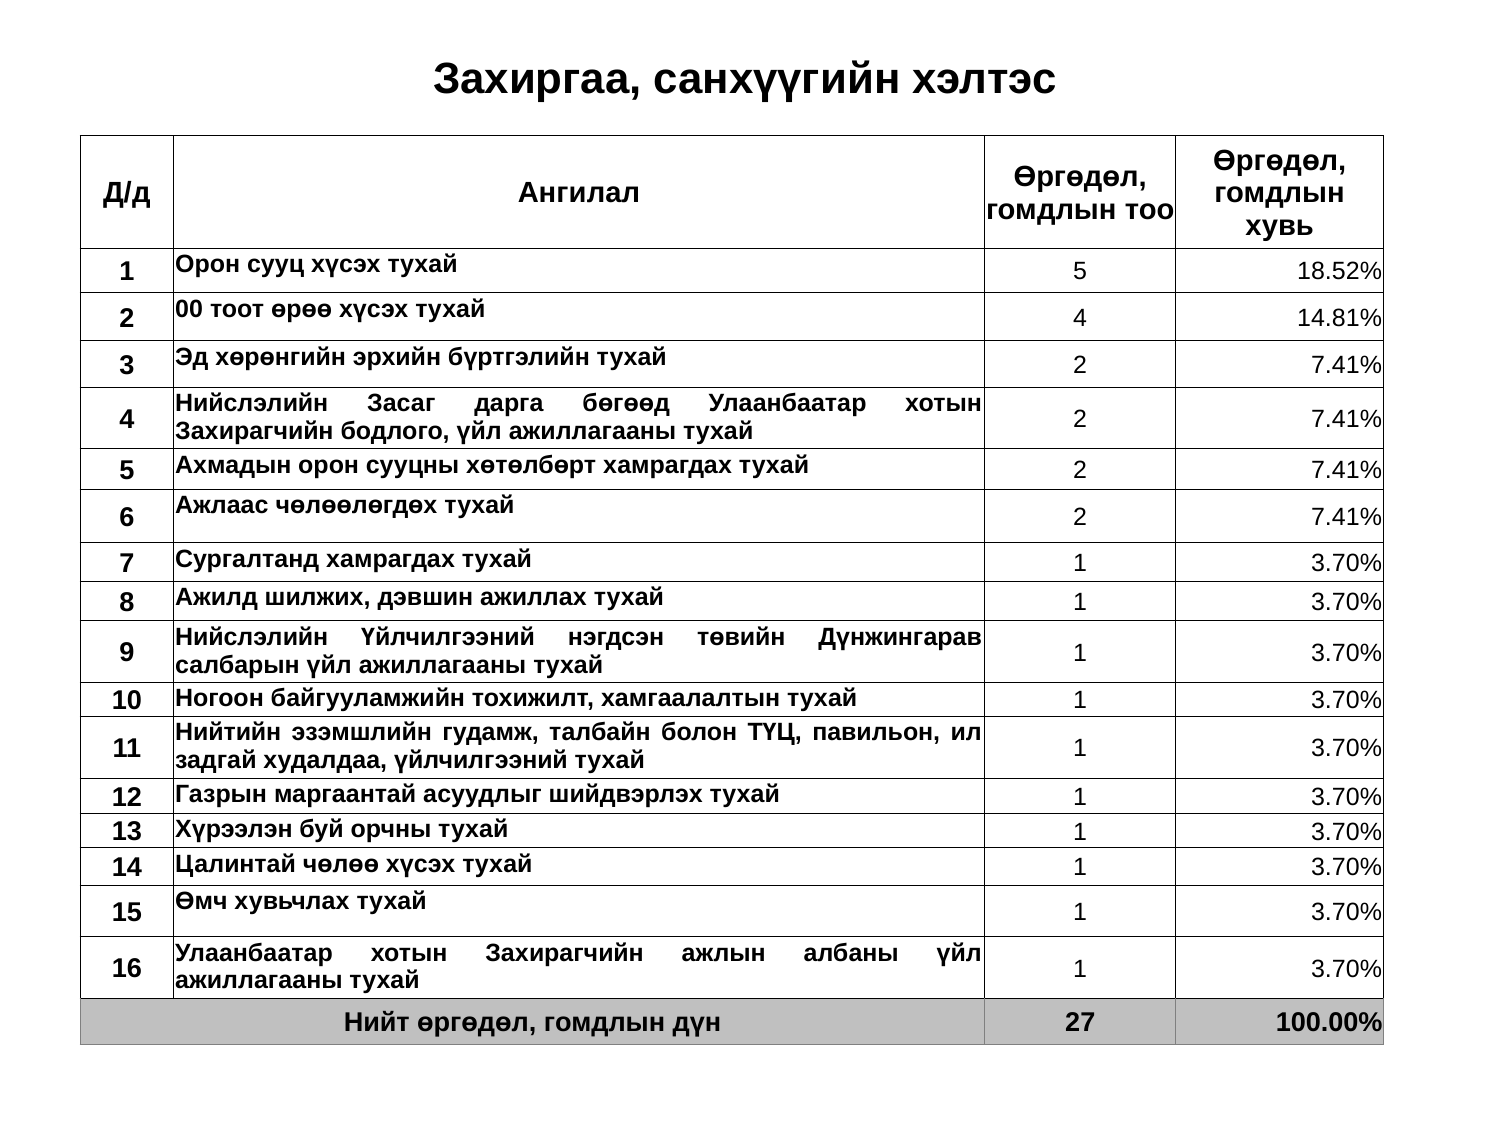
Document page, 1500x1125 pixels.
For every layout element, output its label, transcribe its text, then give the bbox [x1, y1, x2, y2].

table_cell 3.70% [1176, 779, 1383, 813]
table_cell 5 [81, 449, 173, 489]
table_cell 1 [985, 886, 1175, 936]
table_cell 6 [81, 490, 173, 542]
table_cell Нийслэлийн Үйлчилгээний нэгдсэн төвийн Дүнжингарав салбарын үйл ажиллагааны тухай [174, 621, 984, 682]
table_cell 3.70% [1176, 886, 1383, 936]
table_cell 3 [81, 341, 173, 387]
table_cell 7.41% [1176, 449, 1383, 489]
table_cell 3.70% [1176, 683, 1383, 716]
table_cell 27 [985, 999, 1175, 1044]
table_cell Улаанбаатар хотын Захирагчийн ажлын албаны үйл ажиллагааны тухай [174, 937, 984, 998]
table_cell 2 [985, 449, 1175, 489]
table_cell 1 [985, 717, 1175, 778]
table_cell Эд хөрөнгийн эрхийн бүртгэлийн тухай [174, 341, 984, 387]
table_cell Цалинтай чөлөө хүсэх тухай [174, 848, 984, 885]
table_cell 3.70% [1176, 543, 1383, 581]
table_cell 14 [81, 848, 173, 885]
table_cell 11 [81, 717, 173, 778]
table_cell 7.41% [1176, 490, 1383, 542]
table_cell Ахмадын орон сууцны хөтөлбөрт хамрагдах тухай [174, 449, 984, 489]
table_cell 1 [985, 814, 1175, 847]
table_cell 1 [985, 779, 1175, 813]
table_cell 1 [985, 848, 1175, 885]
table_cell 3.70% [1176, 621, 1383, 682]
table_cell 16 [81, 937, 173, 998]
table_cell 2 [985, 341, 1175, 387]
text_box Захиргаа, санхүүгийн хэлтэс [80, 42, 1398, 163]
table_cell Ажлаас чөлөөлөгдөх тухай [174, 490, 984, 542]
table_cell 3.70% [1176, 717, 1383, 778]
table_cell 13 [81, 814, 173, 847]
table_cell Нийт өргөдөл, гомдлын дүн [81, 999, 984, 1044]
table_cell 18.52% [1176, 249, 1383, 292]
table_cell 14.81% [1176, 293, 1383, 340]
table_cell 100.00% [1176, 999, 1383, 1044]
table_cell 3.70% [1176, 814, 1383, 847]
table_cell 1 [985, 937, 1175, 998]
table_cell 7 [81, 543, 173, 581]
table_cell Ажилд шилжих, дэвшин ажиллах тухай [174, 582, 984, 620]
table_cell 1 [985, 621, 1175, 682]
table_header Д/д [81, 136, 173, 248]
table_cell 1 [985, 683, 1175, 716]
table_cell 1 [985, 543, 1175, 581]
table_header Өргөдөл, гомдлын хувь [1176, 136, 1383, 248]
table_cell Нийтийн эзэмшлийн гудамж, талбайн болон ТҮЦ, павильон, ил задгай худалдаа, үйлчилгээний тухай [174, 717, 984, 778]
table_cell 00 тоот өрөө хүсэх тухай [174, 293, 984, 340]
table_cell Өмч хувьчлах тухай [174, 886, 984, 936]
table_cell 2 [81, 293, 173, 340]
table_cell 4 [985, 293, 1175, 340]
table_cell 1 [81, 249, 173, 292]
table_cell 10 [81, 683, 173, 716]
table_cell 4 [81, 388, 173, 448]
table_cell 9 [81, 621, 173, 682]
table_cell 7.41% [1176, 341, 1383, 387]
table_cell Сургалтанд хамрагдах тухай [174, 543, 984, 581]
table_header Өргөдөл, гомдлын тоо [985, 136, 1175, 248]
table_cell 3.70% [1176, 937, 1383, 998]
table_cell 8 [81, 582, 173, 620]
table_cell 5 [985, 249, 1175, 292]
table_cell 2 [985, 490, 1175, 542]
table_cell 12 [81, 779, 173, 813]
table_cell Хүрээлэн буй орчны тухай [174, 814, 984, 847]
table_cell 3.70% [1176, 582, 1383, 620]
table_cell 2 [985, 388, 1175, 448]
table_cell Ногоон байгууламжийн тохижилт, хамгаалалтын тухай [174, 683, 984, 716]
table_header Ангилал [174, 136, 984, 248]
table_cell Орон сууц хүсэх тухай [174, 249, 984, 292]
table_cell 3.70% [1176, 848, 1383, 885]
table_cell 7.41% [1176, 388, 1383, 448]
table_cell Газрын маргаантай асуудлыг шийдвэрлэх тухай [174, 779, 984, 813]
table_cell 1 [985, 582, 1175, 620]
table_cell 15 [81, 886, 173, 936]
table_cell Нийслэлийн Засаг дарга бөгөөд Улаанбаатар хотын Захирагчийн бодлого, үйл ажиллагааны тухай [174, 388, 984, 448]
